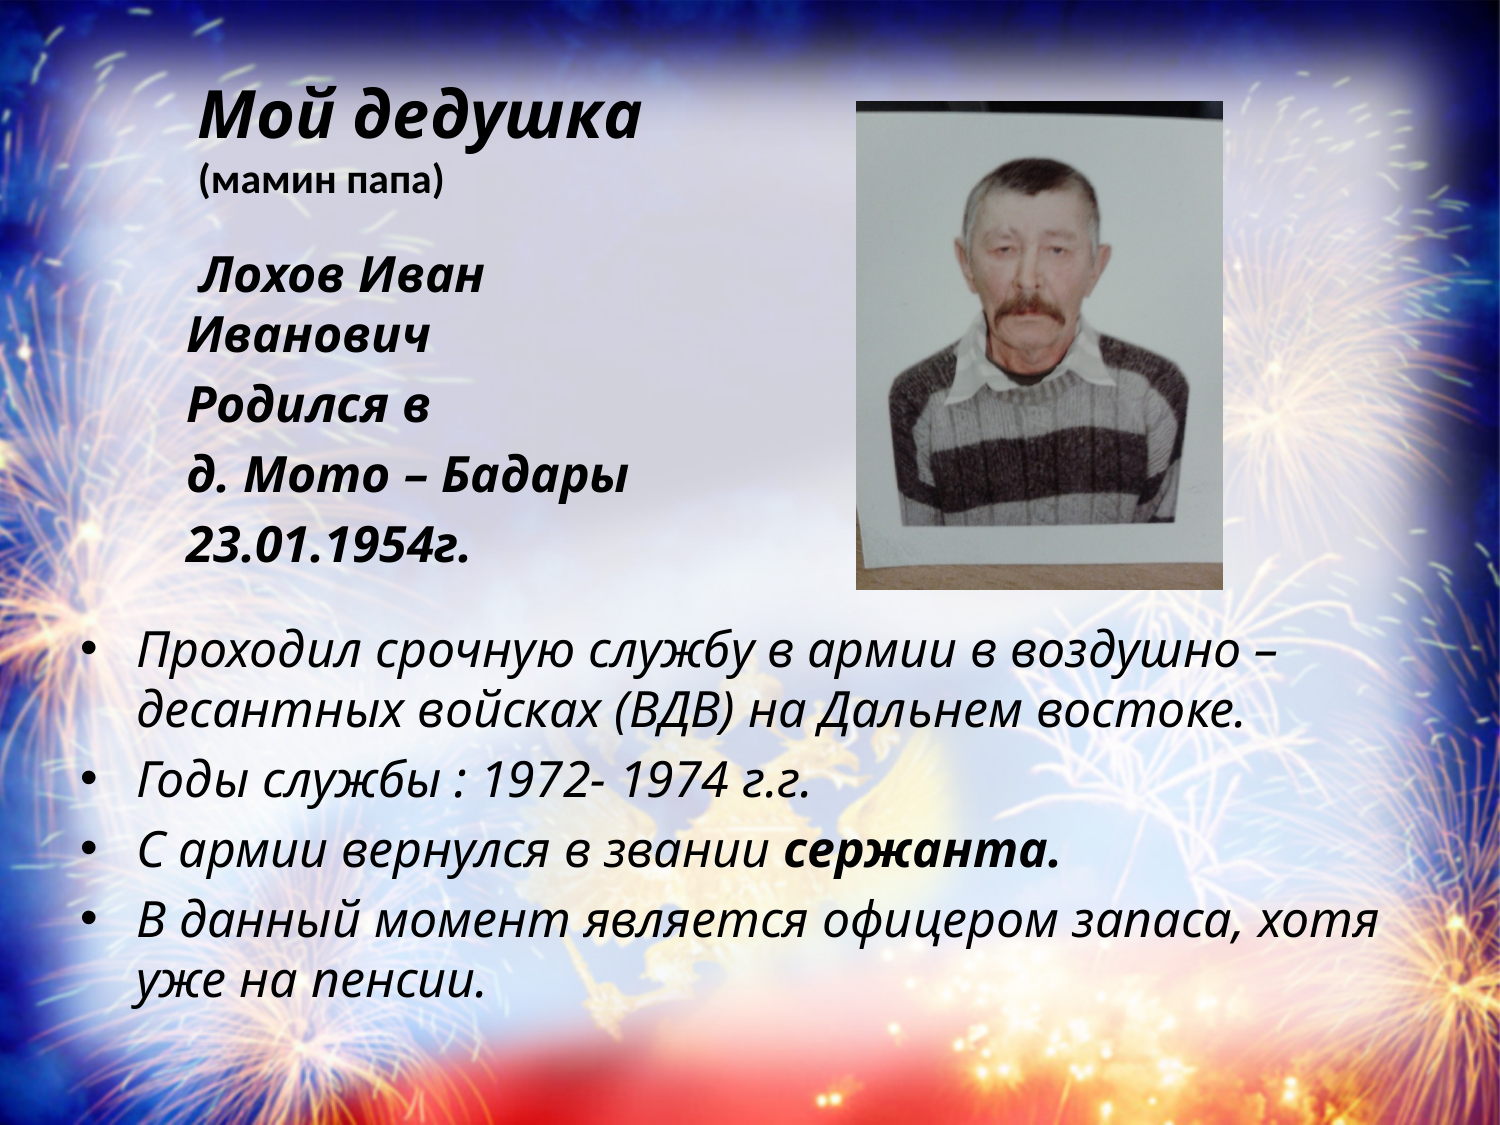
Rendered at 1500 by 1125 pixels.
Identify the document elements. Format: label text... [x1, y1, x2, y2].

list Лохов Иван Иванович Родился в д. Мото – Бадары 23.01.1954г. [171, 235, 750, 1005]
title Мой дедушка (мамин папа) [183, 19, 677, 210]
picture [0, 0, 1500, 1125]
list Проходил срочную службу в армии в воздушно – десантных войсках (ВДВ) на Дальнем востоке. Годы службы : 1972- 1974 г.г. С армии вернулся в звании сержанта. В данный момент является офицером запаса, хотя уже на пенсии. [64, 609, 1473, 1086]
